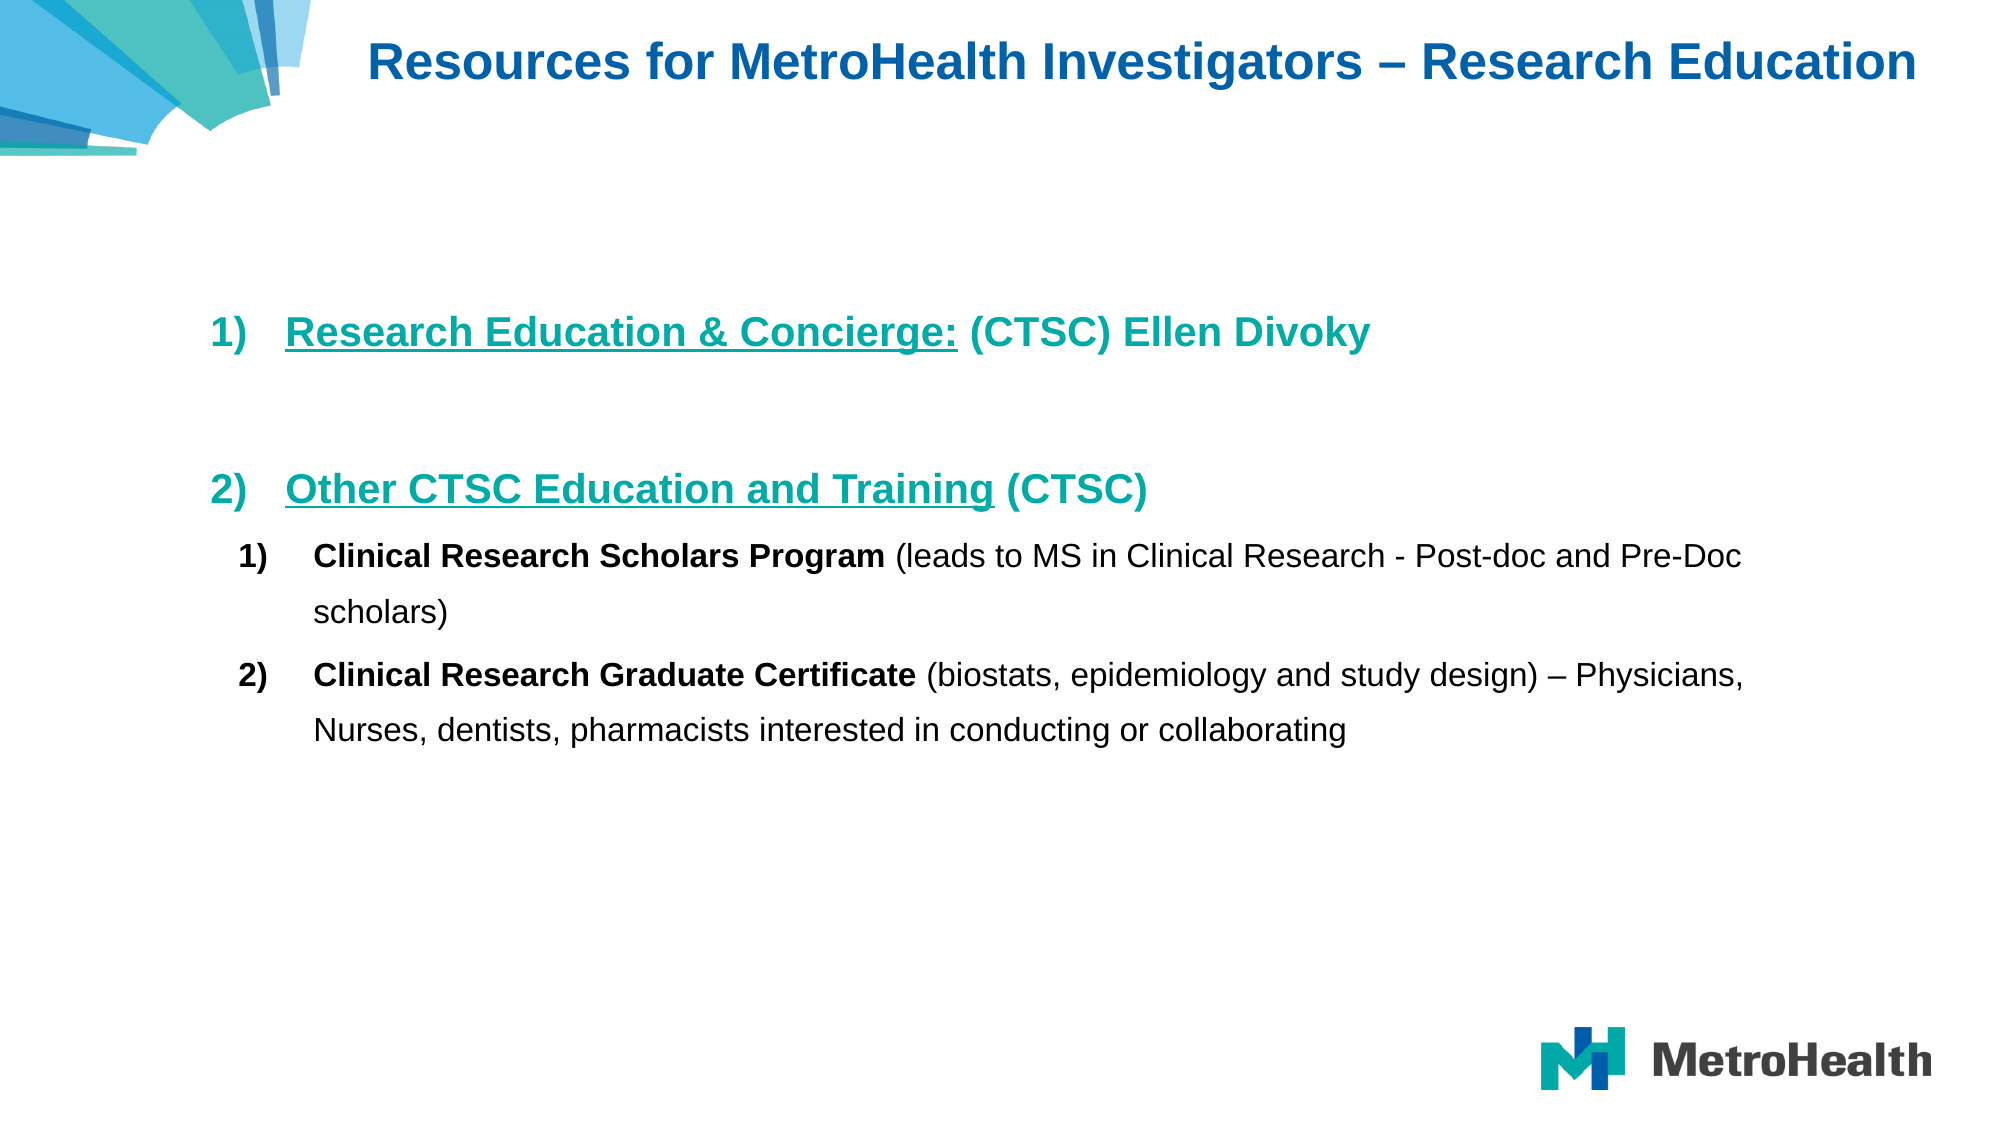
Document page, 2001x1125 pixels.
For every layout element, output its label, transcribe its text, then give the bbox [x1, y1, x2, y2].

picture [0, 0, 311, 156]
title Resources for MetroHealth Investigators – Research Education [352, 18, 1947, 162]
picture [1541, 1027, 1931, 1090]
list Research Education & Concierge: (CTSC) Ellen Divoky Other CTSC Education and Training (CTSC) Clinical Research Scholars Program (leads to MS in Clinical Research - Post-doc and Pre-Doc scholars) Clinical Research Graduate Certificate (biostats, epidemiology and study design) – Physicians, Nurses, dentists, pharmacists interested in conducting or collaborating [195, 277, 1806, 928]
